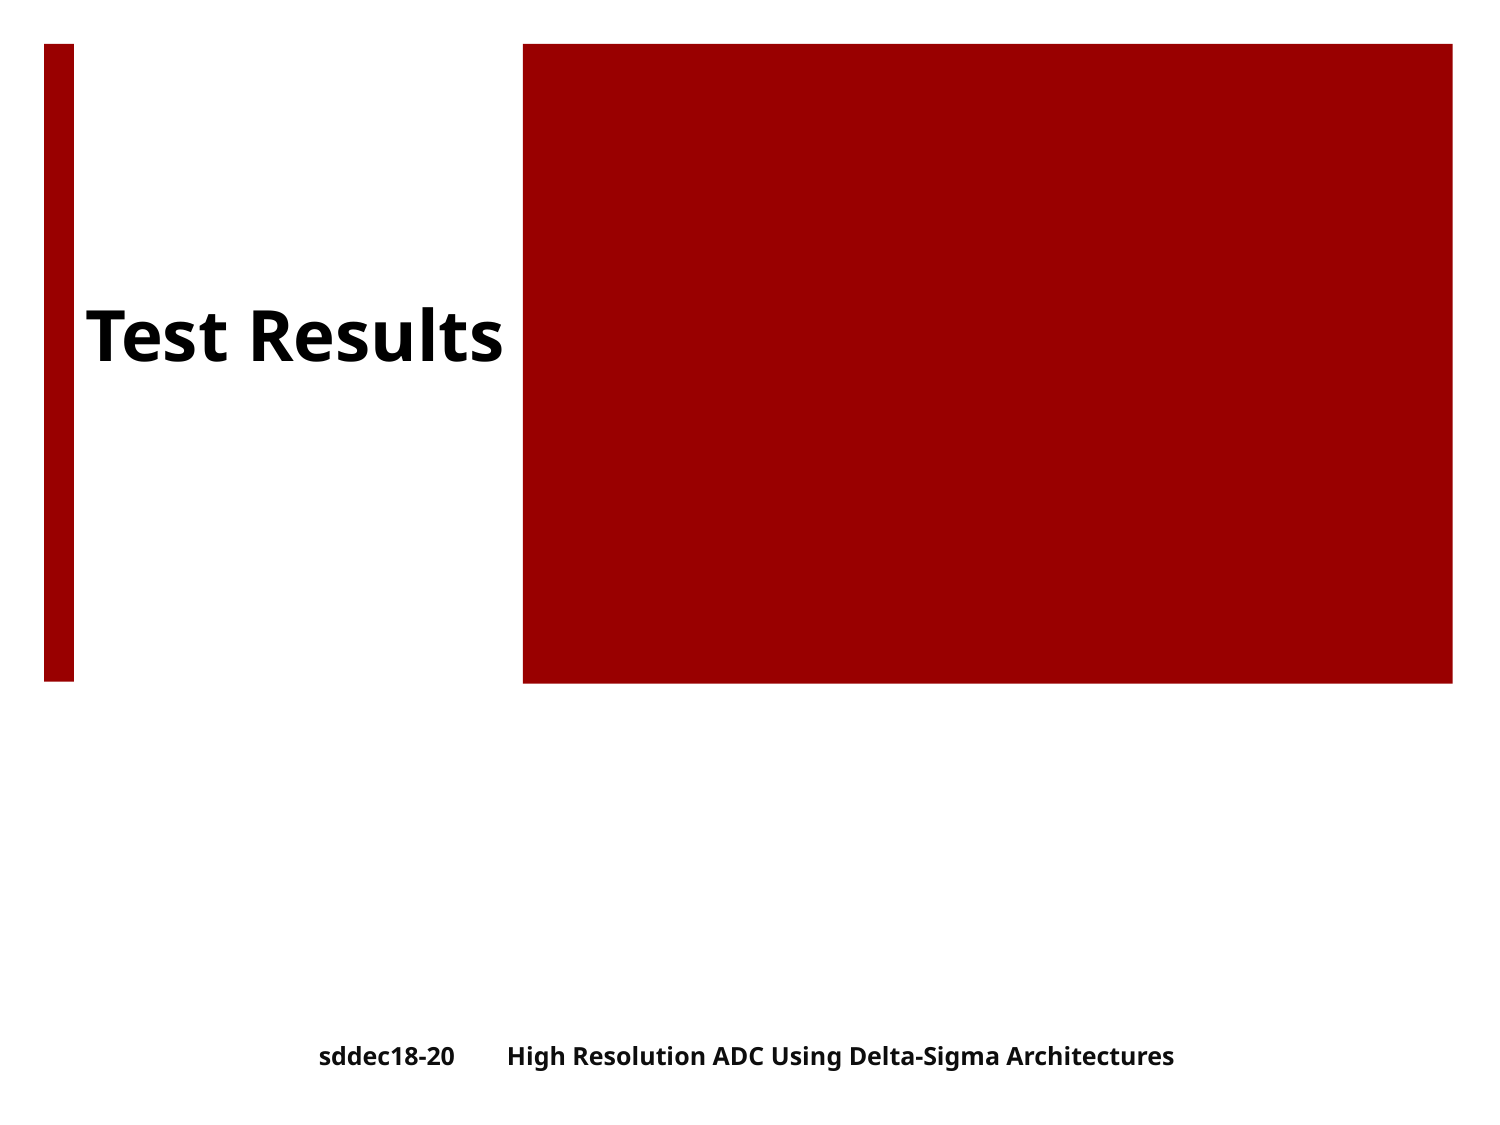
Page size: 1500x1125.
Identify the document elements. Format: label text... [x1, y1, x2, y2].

title Test Results [70, 211, 523, 384]
text_box sddec18-20 High Resolution ADC Using Delta-Sigma Architectures [267, 1010, 1235, 1101]
